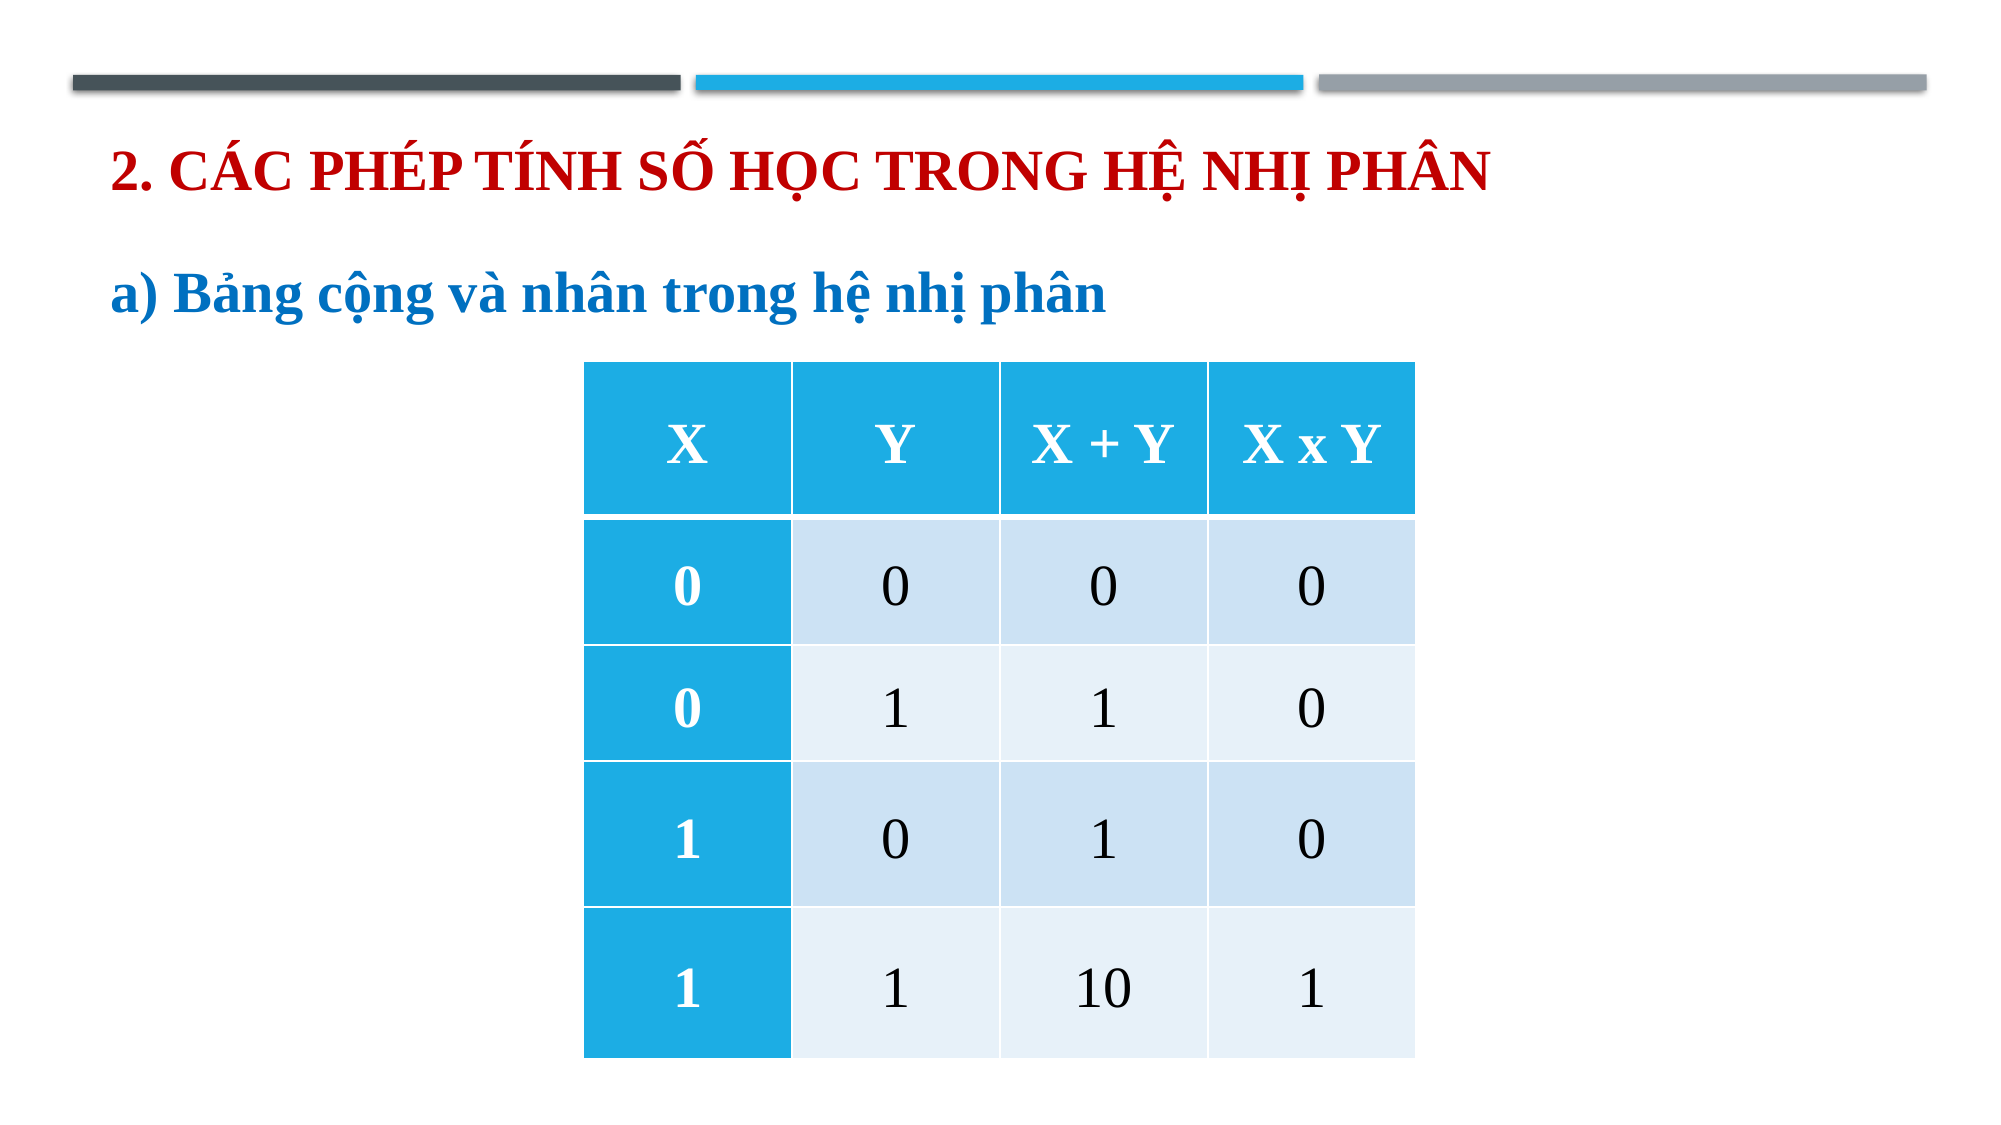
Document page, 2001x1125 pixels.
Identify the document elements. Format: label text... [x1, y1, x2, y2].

table_cell 0 [793, 520, 999, 644]
table_cell 0 [584, 520, 791, 644]
table_cell 0 [1209, 520, 1415, 644]
table_cell 0 [1209, 646, 1415, 760]
table_cell 0 [584, 646, 791, 760]
table_cell 1 [584, 908, 791, 1058]
table_cell 10 [1001, 908, 1207, 1058]
list a) Bảng cộng và nhân trong hệ nhị phân [95, 238, 1905, 334]
table_cell 0 [793, 762, 999, 906]
title 2. Các phép tính số học trong Hệ nhị phân [95, 115, 1905, 210]
table_header X [584, 362, 791, 514]
table_cell 1 [584, 762, 791, 906]
table_header Y [793, 362, 999, 514]
table_cell 0 [1001, 520, 1207, 644]
table_cell 1 [793, 646, 999, 760]
table_header X x Y [1209, 362, 1415, 514]
table_cell 1 [793, 908, 999, 1058]
table_cell 1 [1001, 762, 1207, 906]
table_cell 0 [1209, 762, 1415, 906]
table_header X + Y [1001, 362, 1207, 514]
table_cell 1 [1209, 908, 1415, 1058]
table_cell 1 [1001, 646, 1207, 760]
